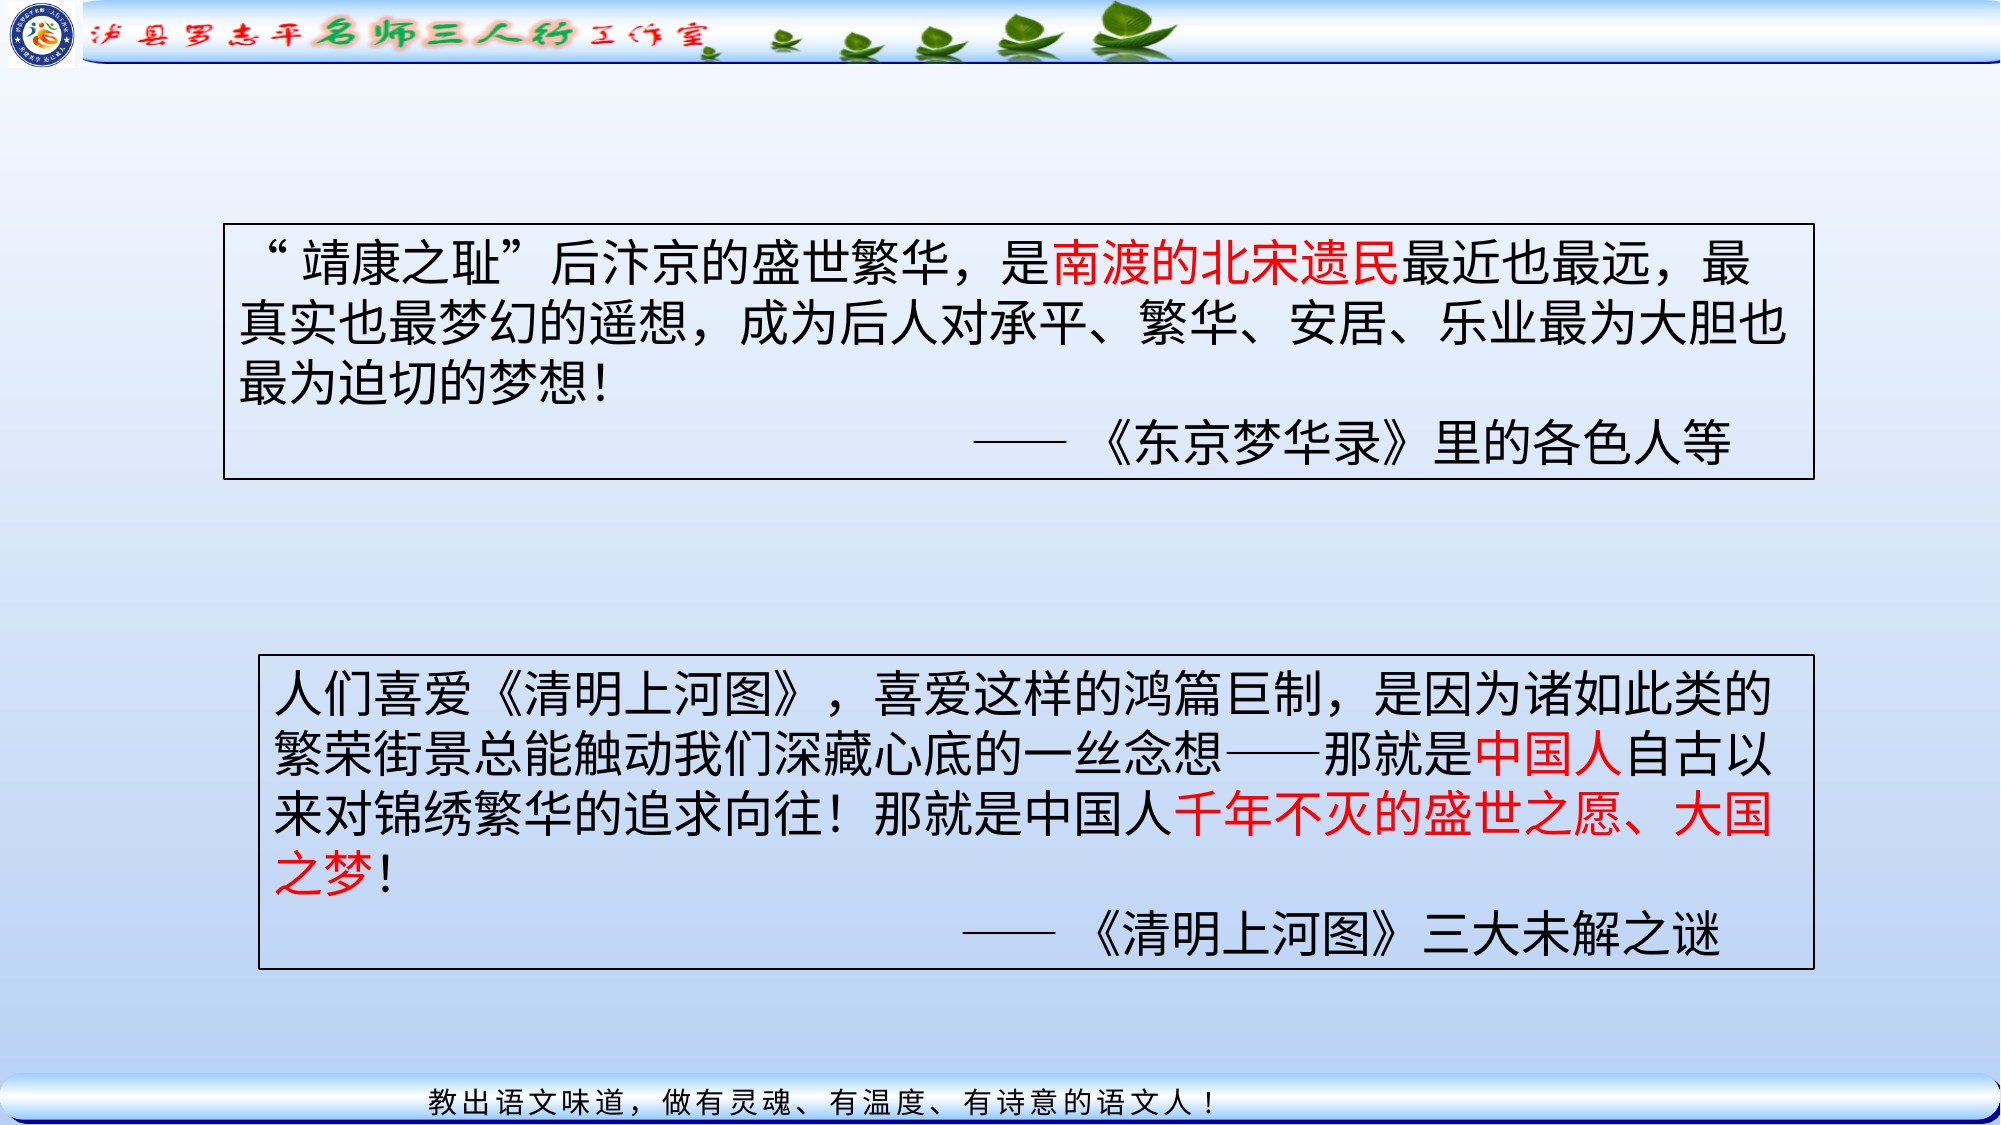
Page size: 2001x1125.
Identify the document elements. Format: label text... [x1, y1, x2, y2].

text_box 人们喜爱《清明上河图》，喜爱这样的鸿篇巨制，是因为诸如此类的繁荣街景总能触动我们深藏心底的一丝念想——那就是中国人自古以来对锦绣繁华的追求向往！那就是中国人千年不灭的盛世之愿、大国之梦！ ——《清明上河图》三大未解之谜 [258, 654, 1815, 970]
text_box “靖康之耻”后汴京的盛世繁华，是南渡的北宋遗民最近也最远，最真实也最梦幻的遥想，成为后人对承平、繁华、安居、乐业最为大胆也最为迫切的梦想！ ——《东京梦华录》里的各色人等 [224, 223, 1815, 479]
picture [83, 0, 2001, 64]
picture [9, 2, 75, 68]
